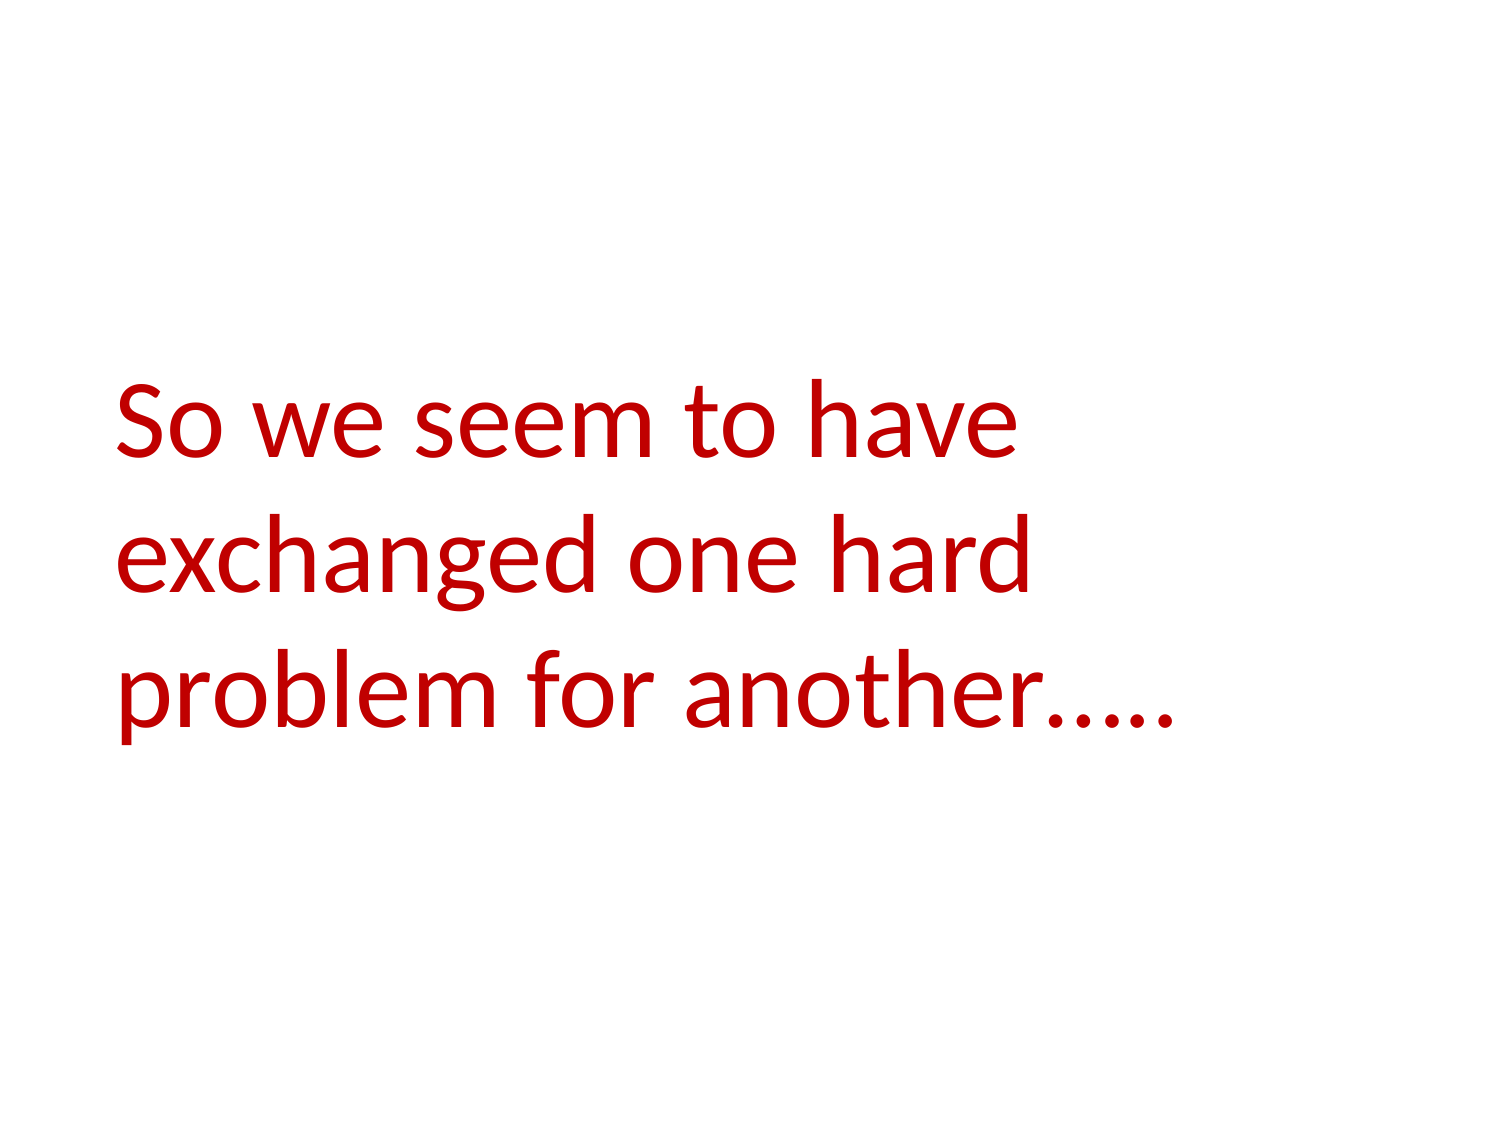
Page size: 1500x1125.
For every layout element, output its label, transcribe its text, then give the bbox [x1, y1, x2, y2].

text_box So we seem to have exchanged one hard problem for another….. [99, 337, 1325, 758]
